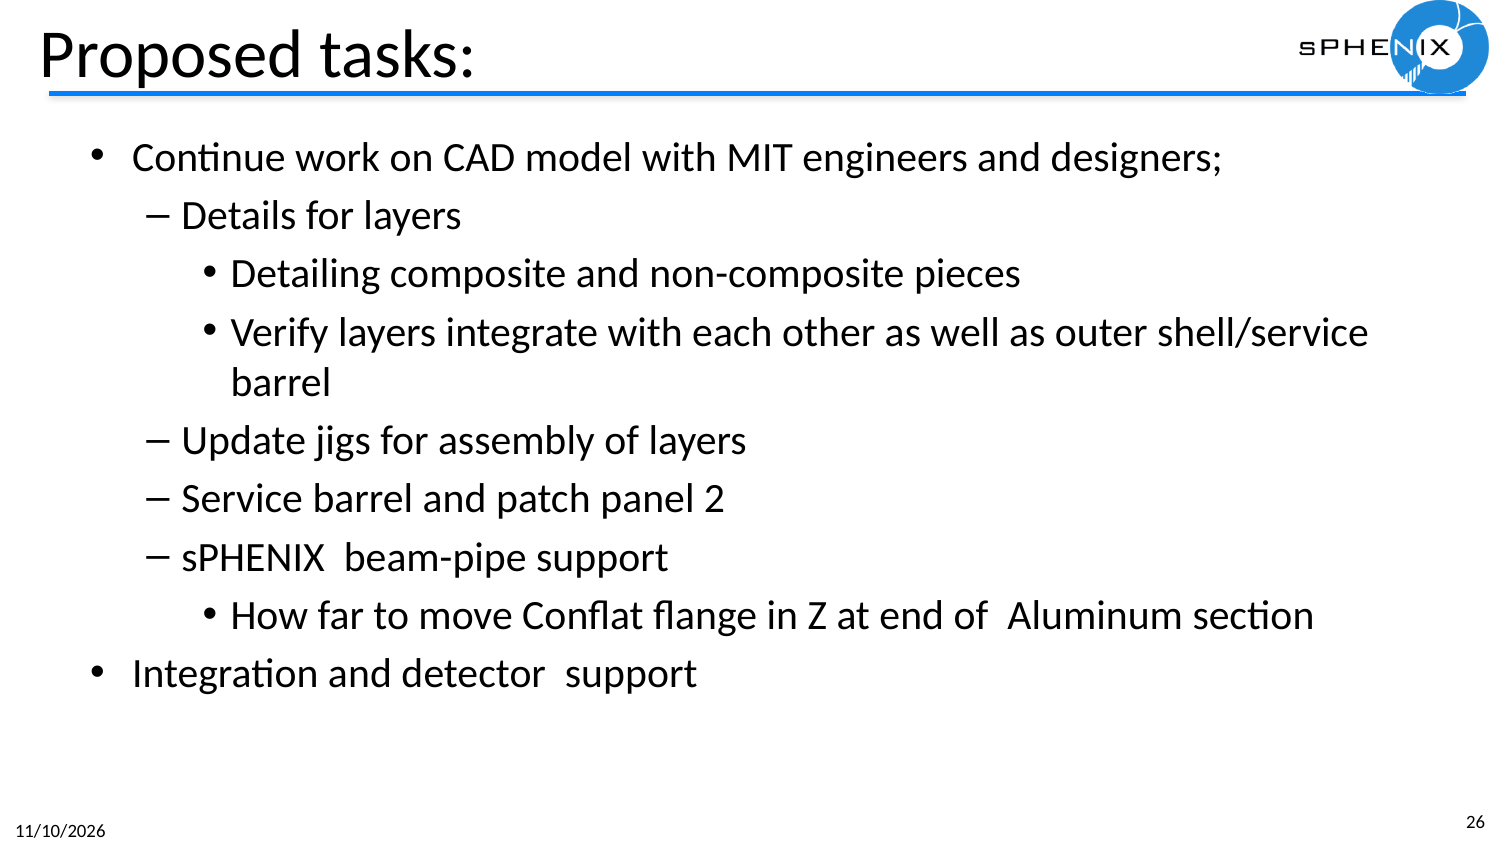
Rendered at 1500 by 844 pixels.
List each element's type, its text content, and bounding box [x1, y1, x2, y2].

list Continue work on CAD model with MIT engineers and designers; Details for layers Detailing composite and non-composite pieces Verify layers integrate with each other as well as outer shell/service barrel Update jigs for assembly of layers Service barrel and patch panel 2 sPHENIX beam-pipe support How far to move Conflat flange in Z at end of Aluminum section Integration and detector support [75, 121, 1425, 754]
picture [1299, 0, 1489, 94]
title Proposed tasks: [24, 4, 1425, 97]
slide_number 26 [1412, 798, 1500, 844]
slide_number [0, 815, 350, 844]
